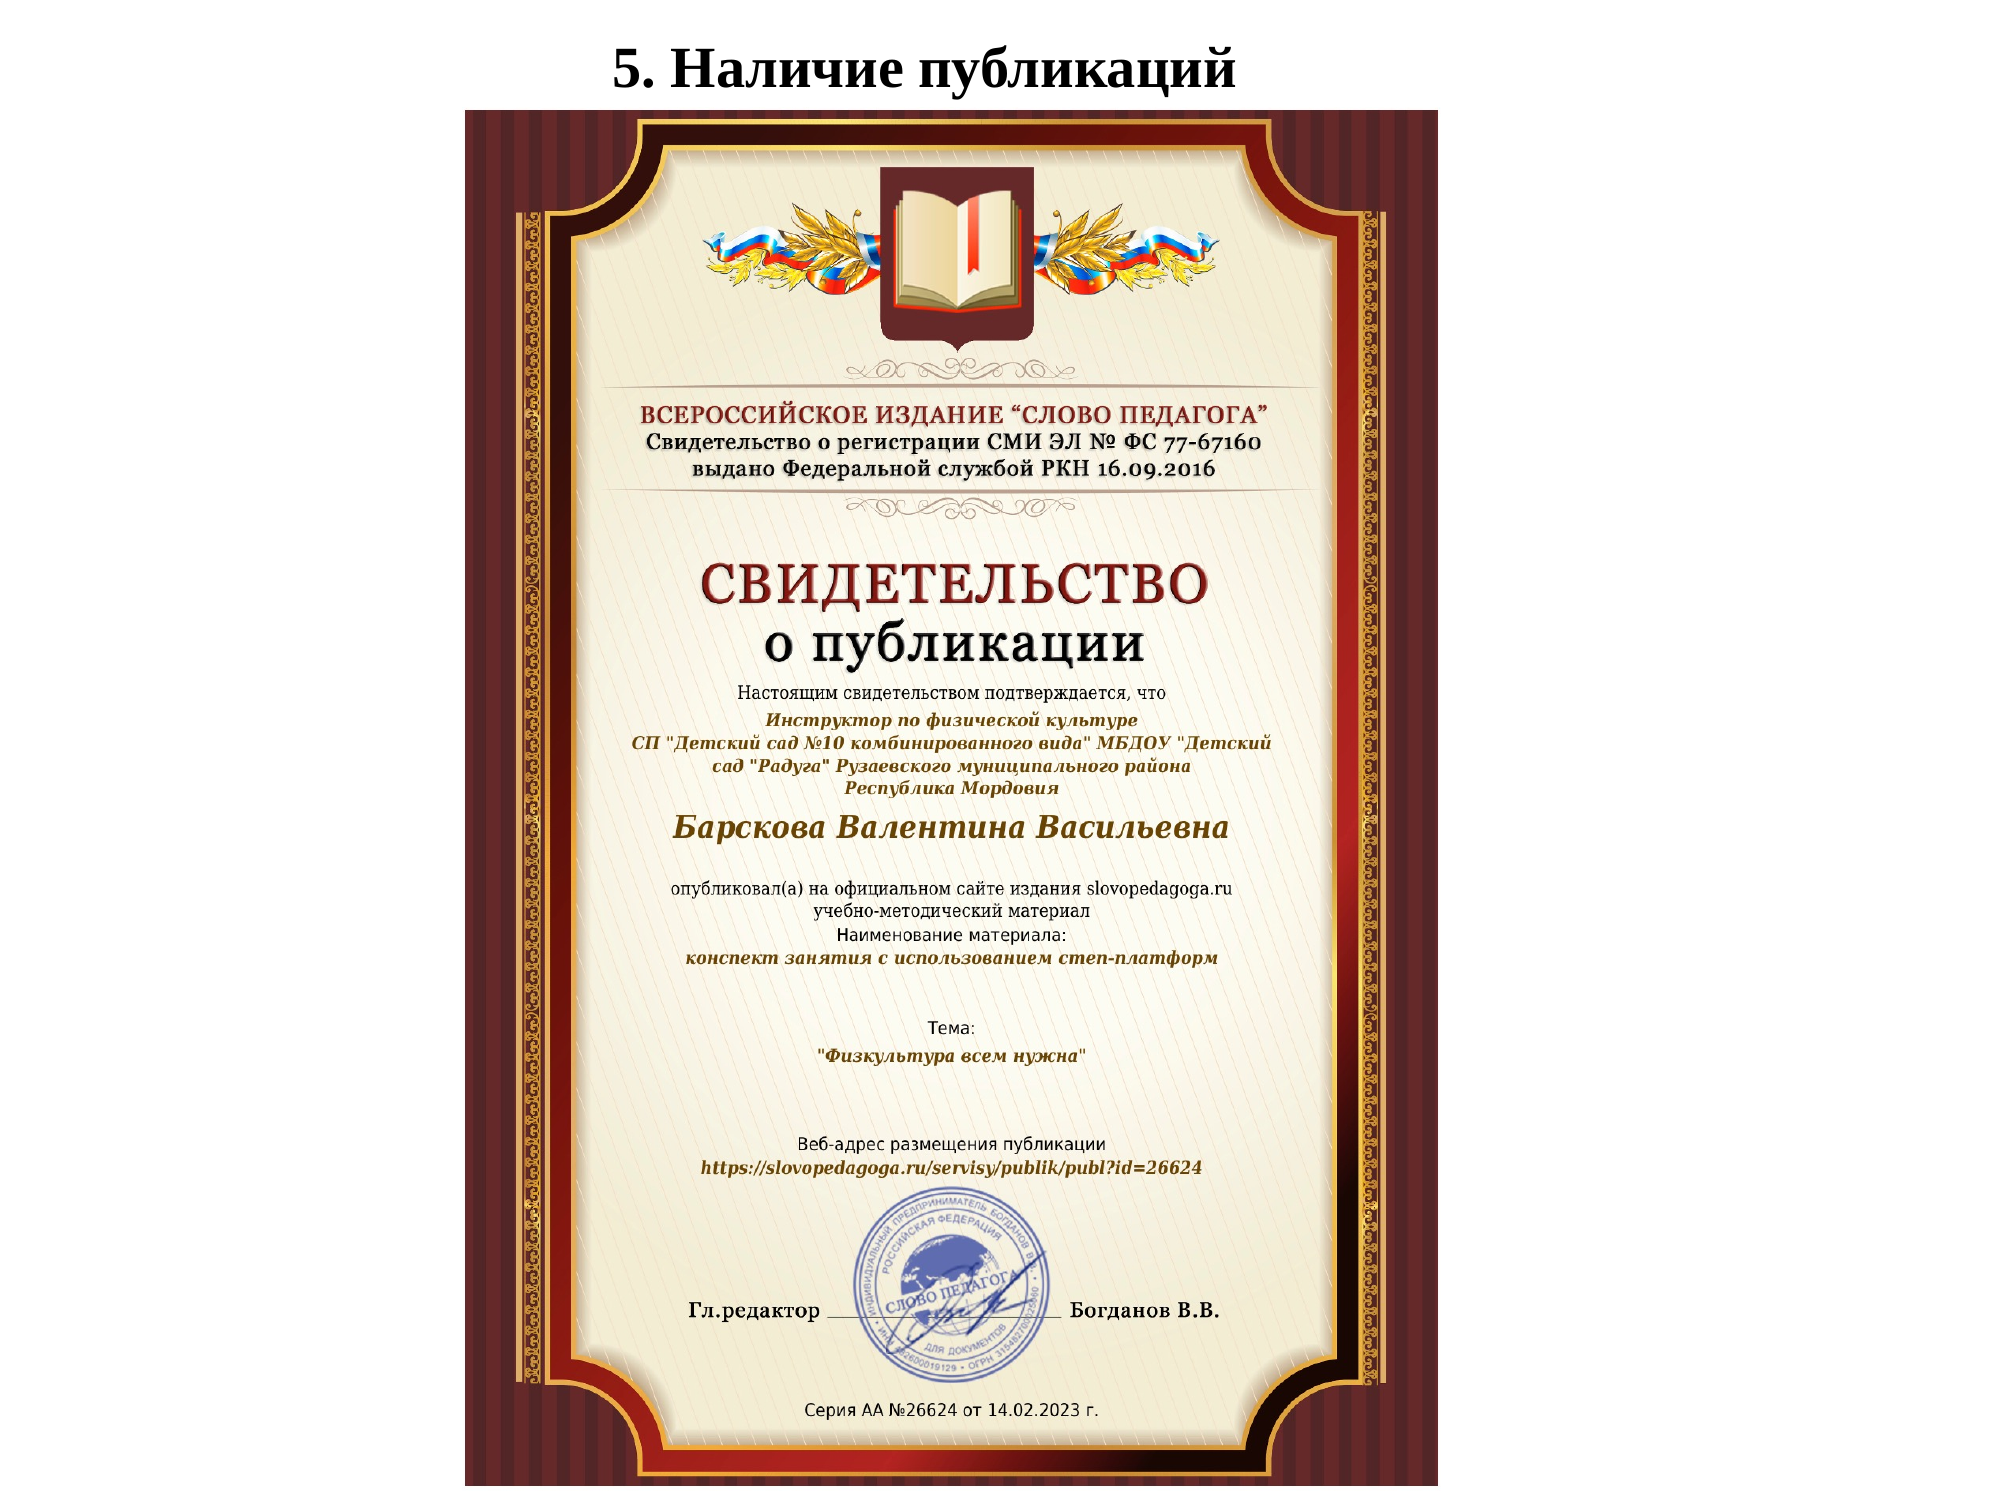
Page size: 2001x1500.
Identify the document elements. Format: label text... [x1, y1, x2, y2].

text_box 5. Наличие публикаций [597, 21, 1598, 107]
picture [462, 107, 1441, 1491]
